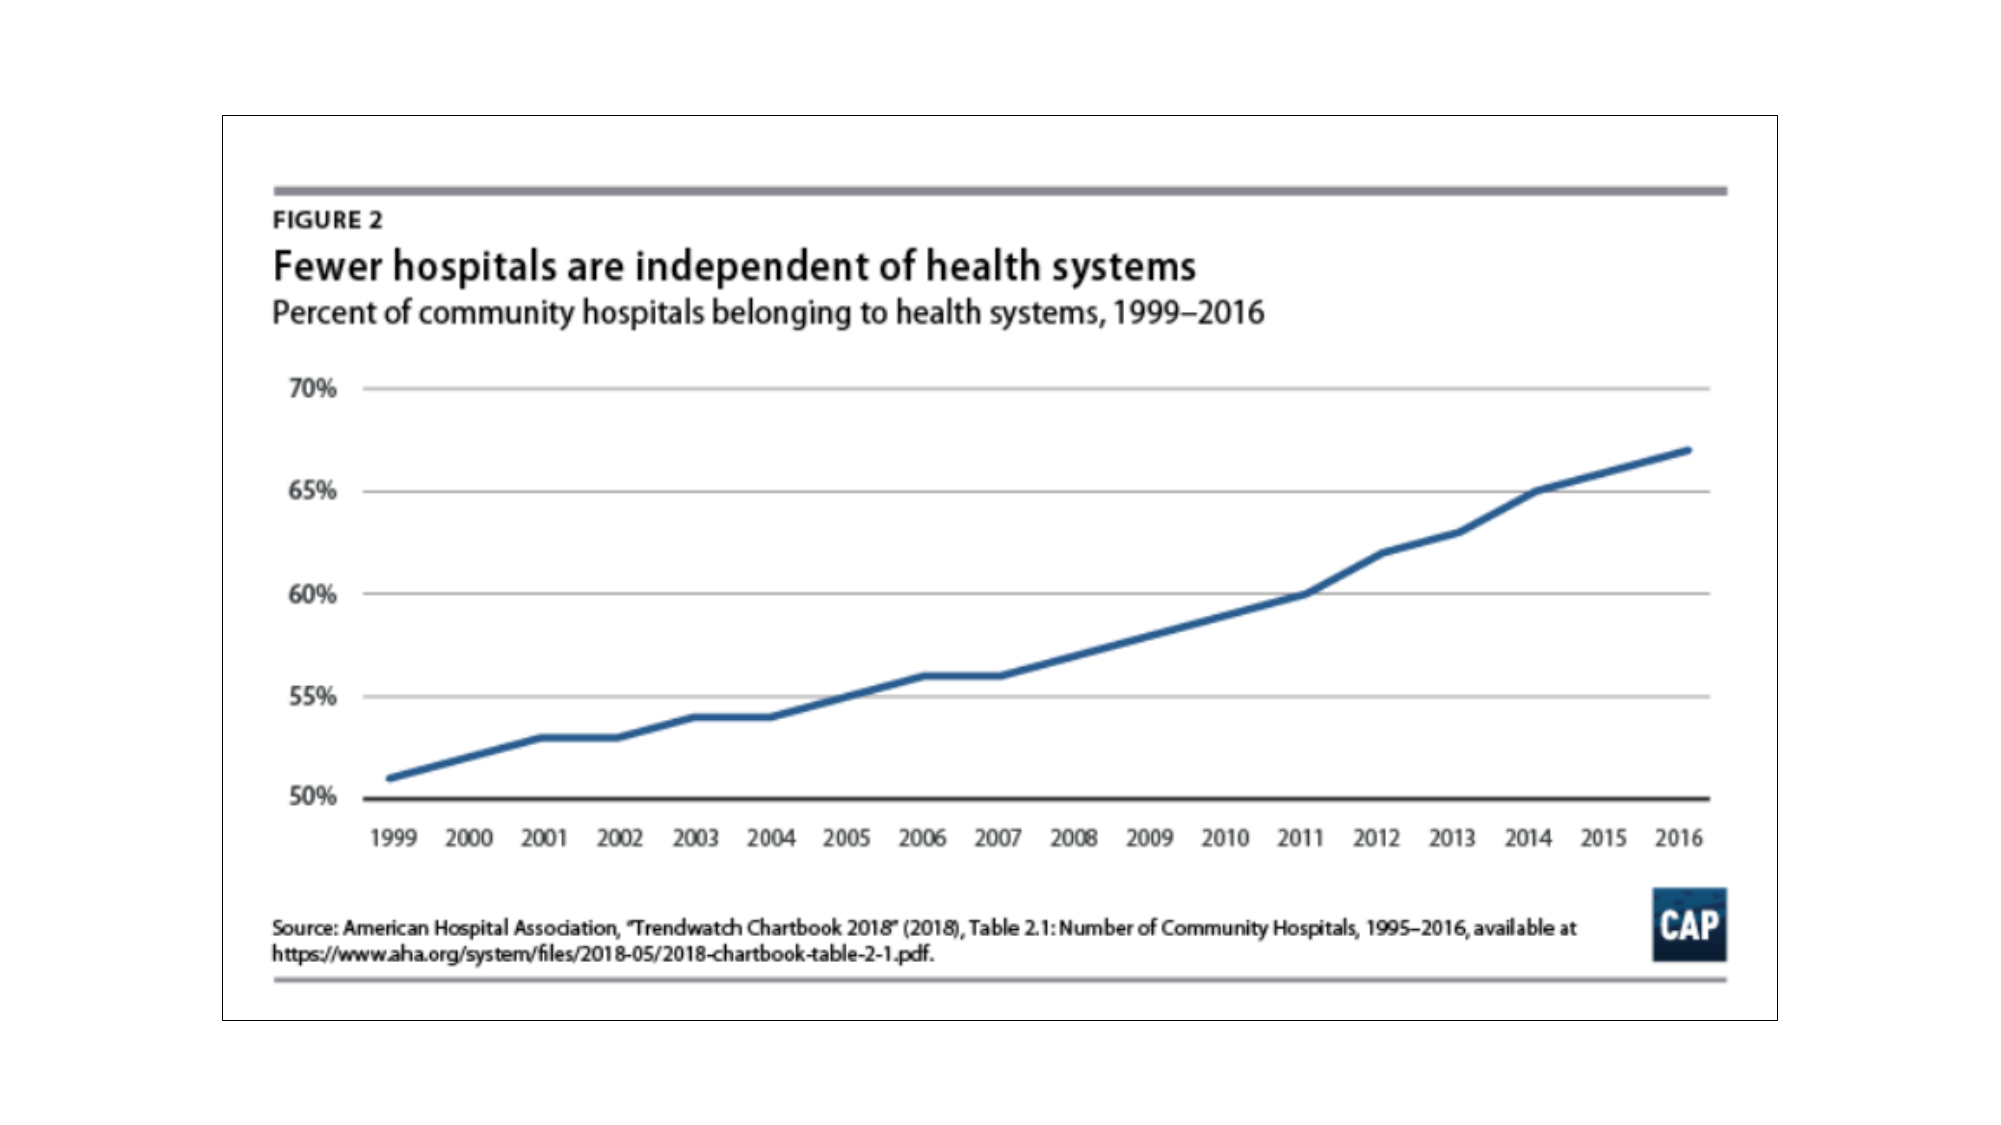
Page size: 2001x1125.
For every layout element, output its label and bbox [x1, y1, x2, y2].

picture [222, 115, 1778, 1021]
